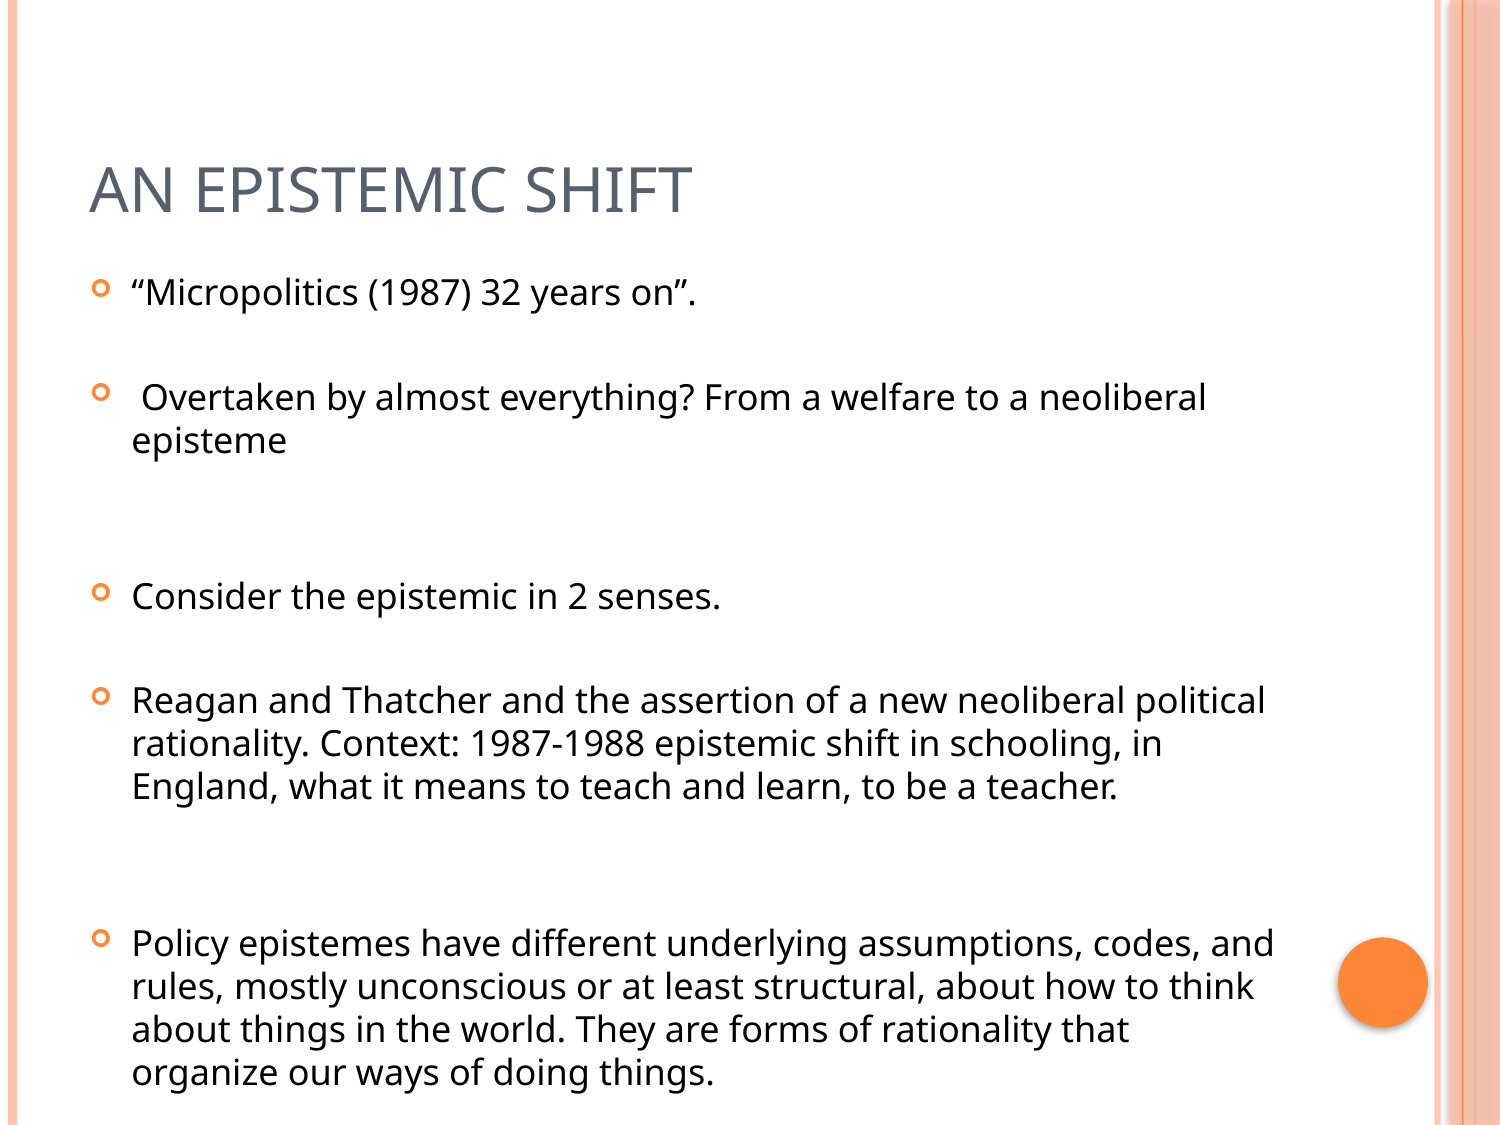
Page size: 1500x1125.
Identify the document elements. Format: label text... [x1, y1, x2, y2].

list “Micropolitics (1987) 32 years on”. Overtaken by almost everything? From a welfare to a neoliberal episteme Consider the epistemic in 2 senses. Reagan and Thatcher and the assertion of a new neoliberal political rationality. Context: 1987-1988 epistemic shift in schooling, in England, what it means to teach and learn, to be a teacher. Policy epistemes have different underlying assumptions, codes, and rules, mostly unconscious or at least structural, about how to think about things in the world. They are forms of rationality that organize our ways of doing things. [75, 262, 1300, 1106]
title An epistemic shift [75, 45, 1300, 233]
